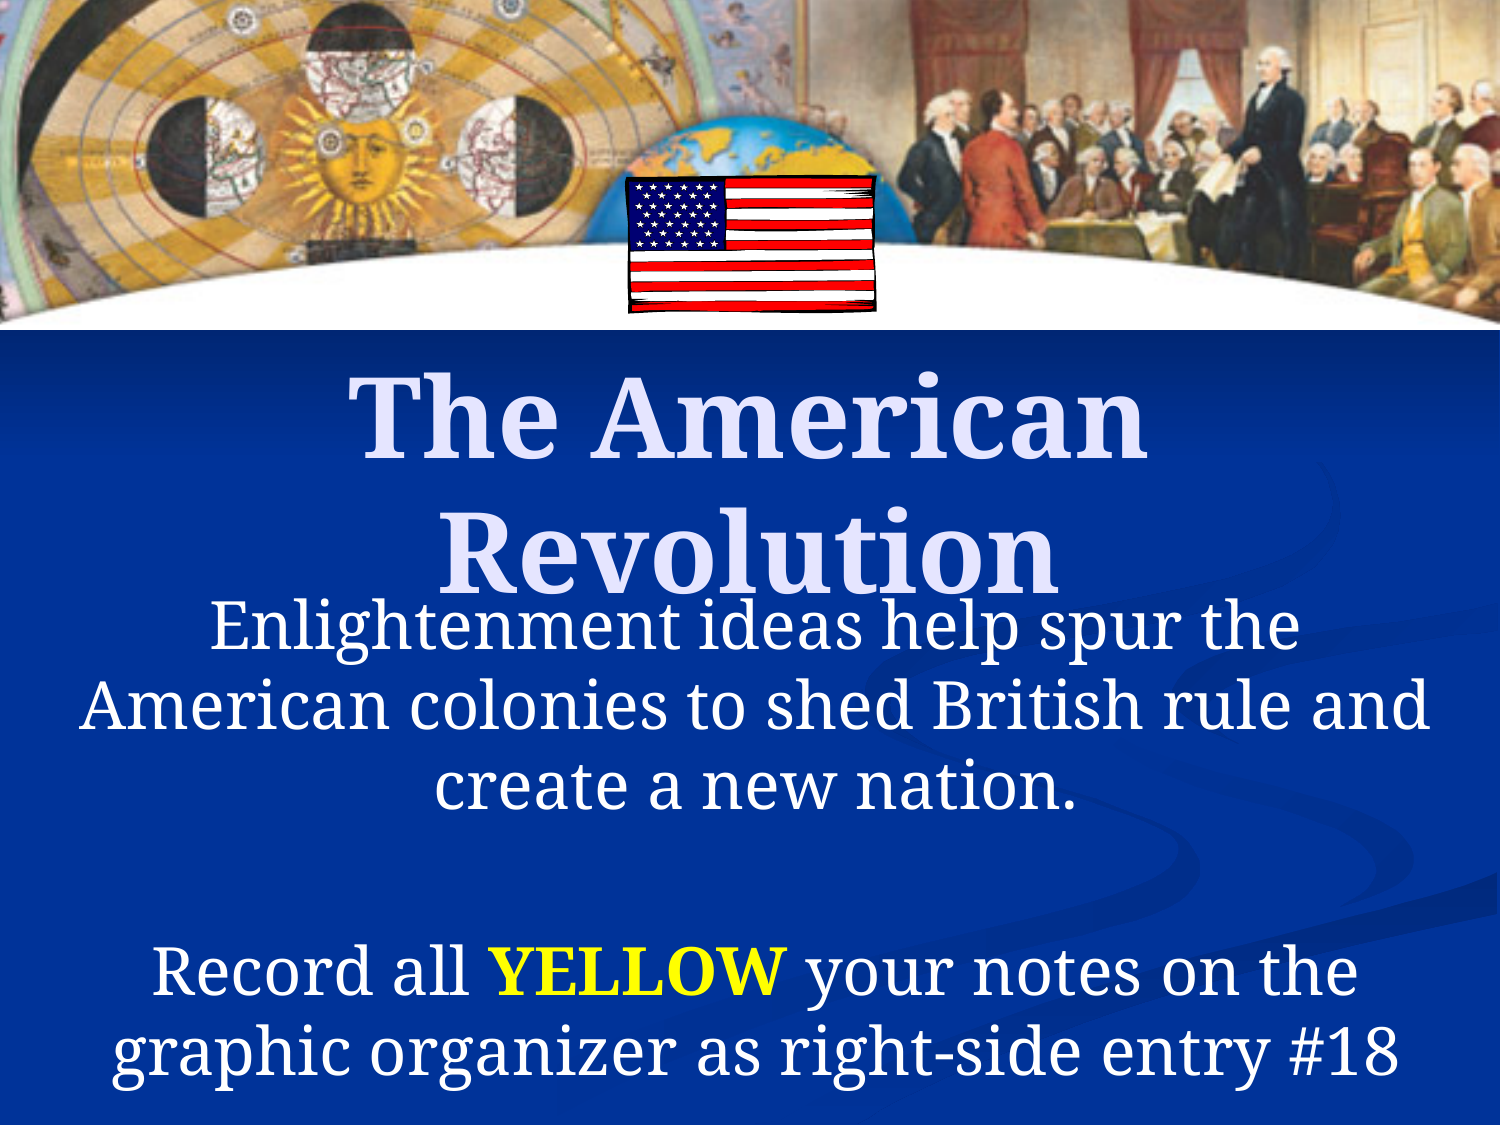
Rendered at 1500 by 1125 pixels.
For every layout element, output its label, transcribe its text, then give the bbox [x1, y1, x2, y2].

picture [0, 0, 1500, 330]
title The American Revolution [112, 362, 1388, 574]
subtitle Enlightenment ideas help spur the American colonies to shed British rule and create a new nation. Record all YELLOW your notes on the graphic organizer as right-side entry #18 [62, 574, 1451, 1026]
